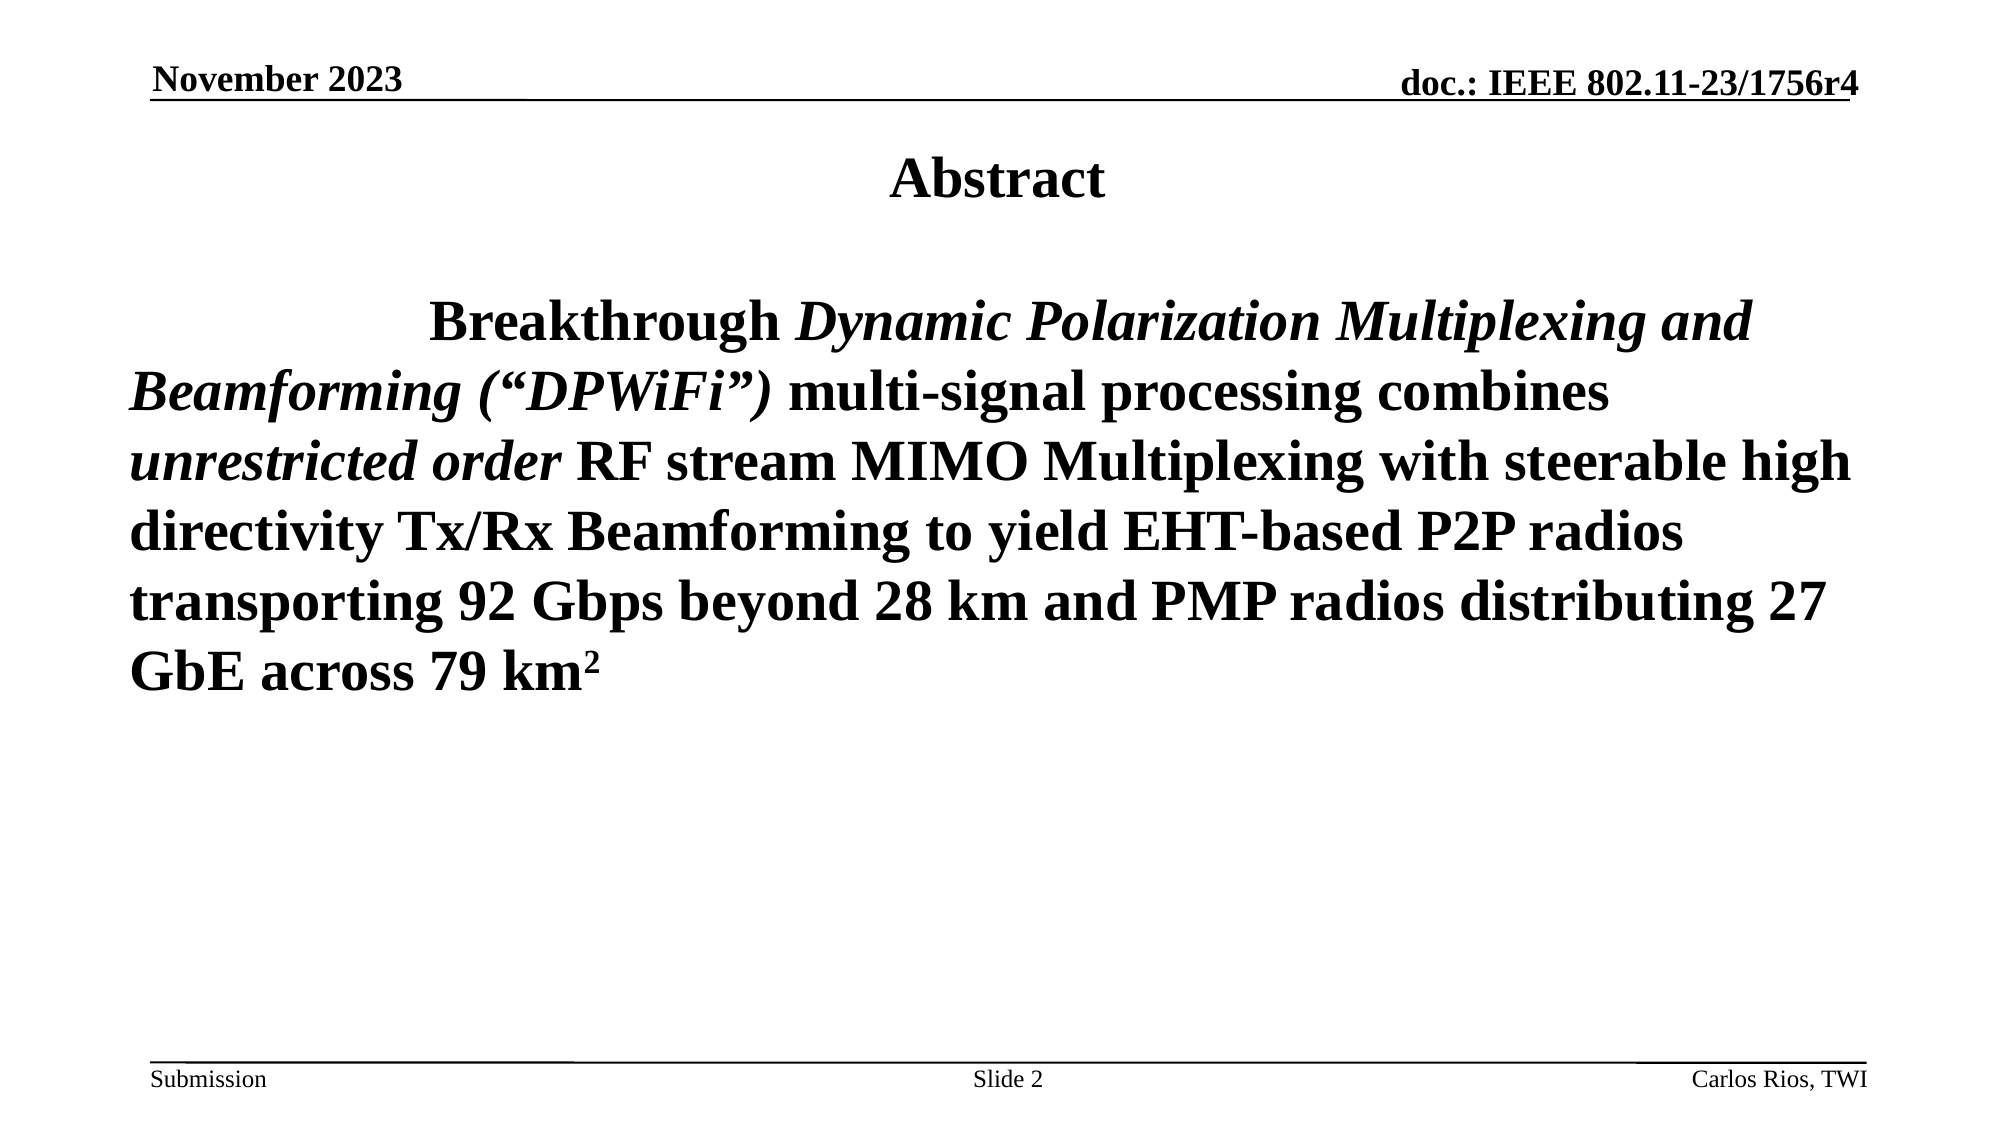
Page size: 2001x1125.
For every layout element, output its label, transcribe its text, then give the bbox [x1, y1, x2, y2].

slide_number Slide 2 [950, 1061, 1067, 1123]
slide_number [152, 54, 563, 99]
list Breakthrough Dynamic Polarization Multiplexing and Beamforming (“DPWiFi”) multi-signal processing combines unrestricted order RF stream MIMO Multiplexing with steerable high directivity Tx/Rx Beamforming to yield EHT-based P2P radios transporting 92 Gbps beyond 28 km and PMP radios distributing 27 GbE across 79 km2 [114, 274, 1898, 643]
footer Carlos Rios, TWI [1171, 1061, 1869, 1093]
title Abstract [147, 99, 1848, 249]
